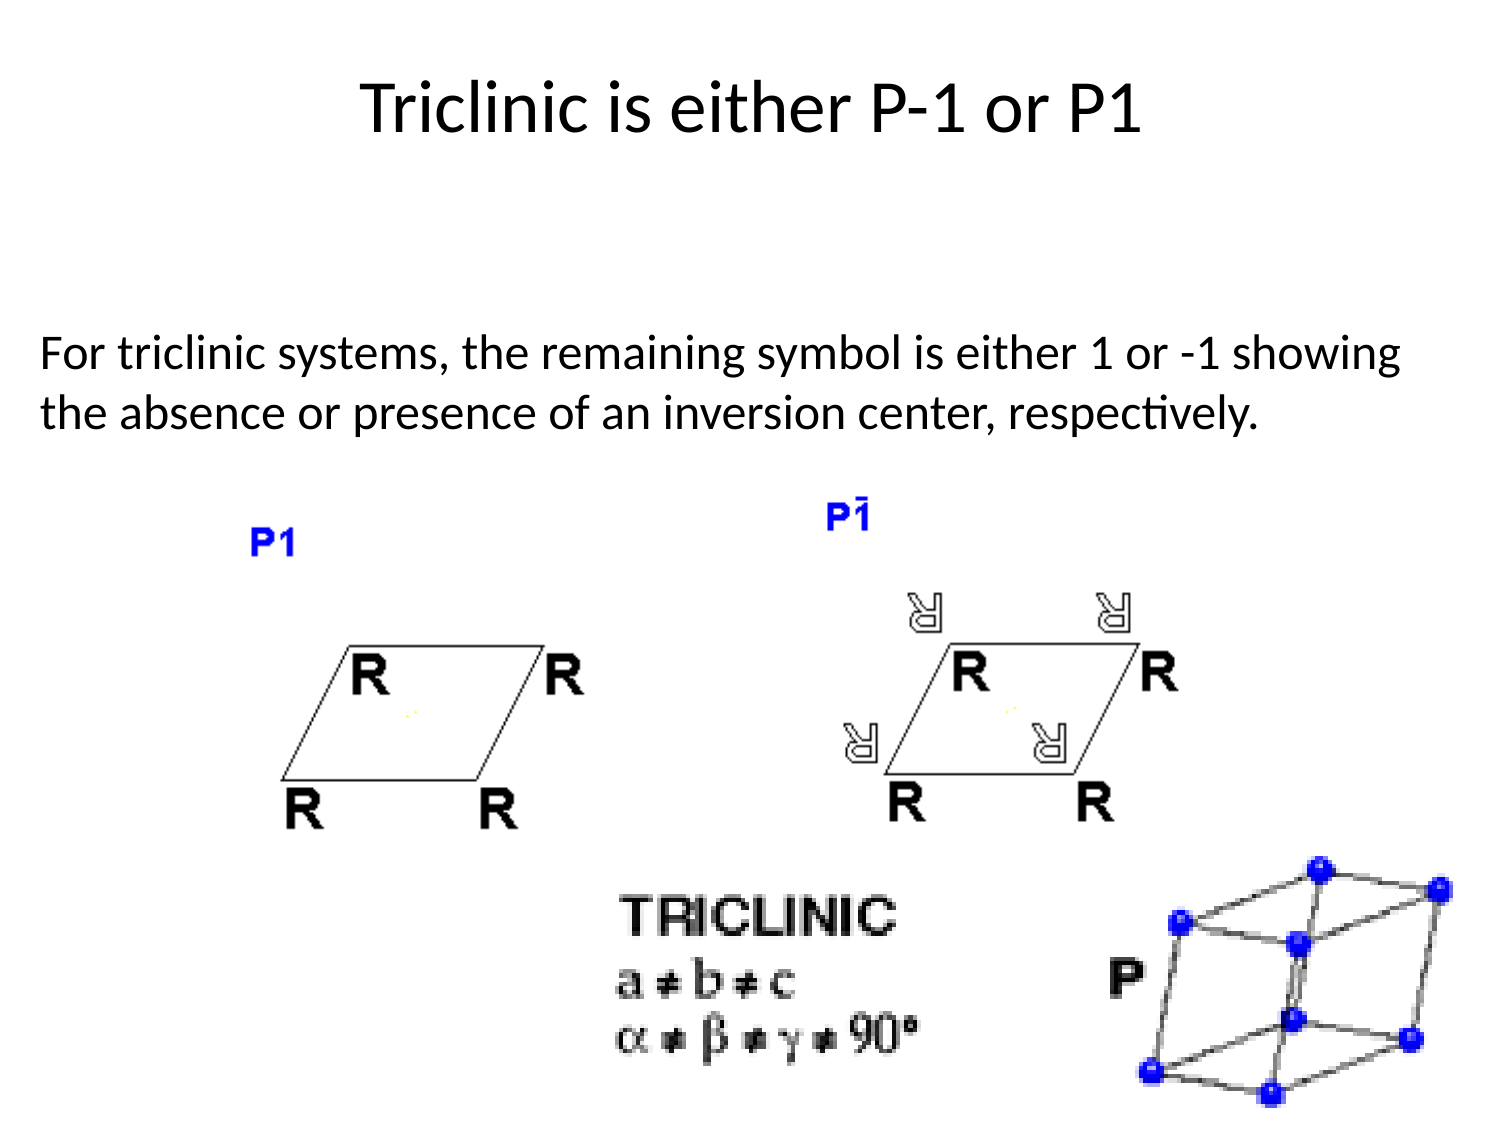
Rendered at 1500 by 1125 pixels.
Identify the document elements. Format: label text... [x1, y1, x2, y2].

title Triclinic is either P-1 or P1 [77, 49, 1428, 238]
picture [217, 481, 1500, 1125]
list For triclinic systems, the remaining symbol is either 1 or -1 showing the absence or presence of an inversion center, respectively. [24, 312, 1475, 1125]
